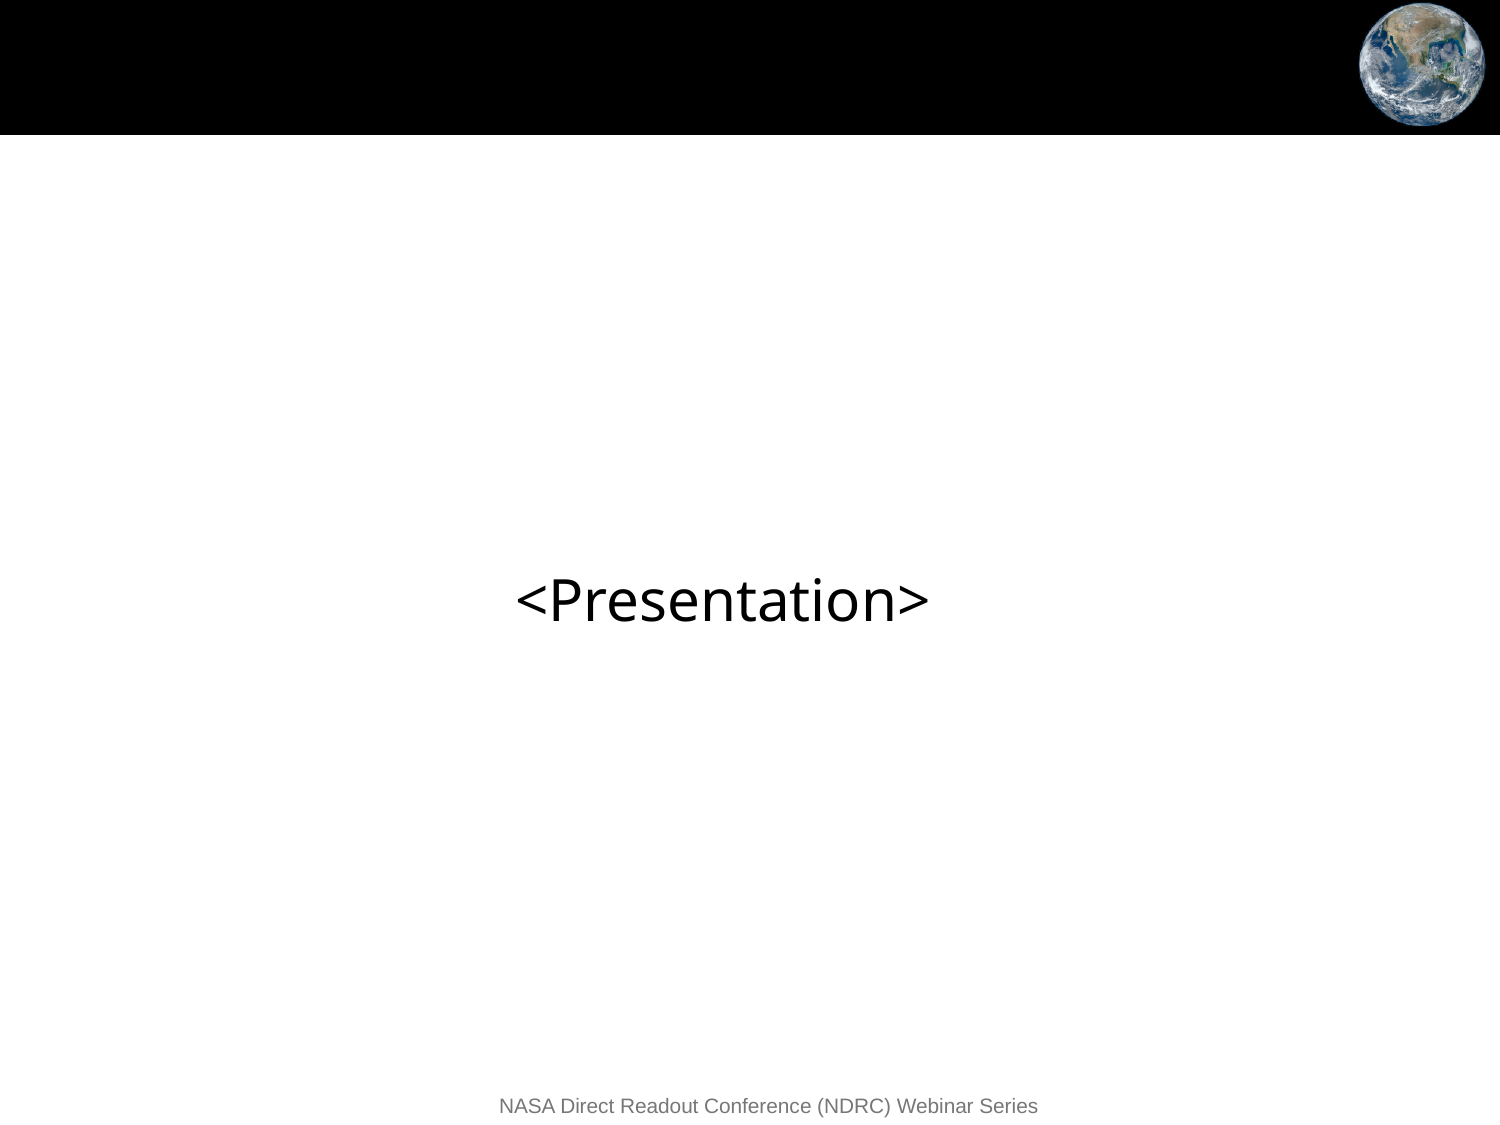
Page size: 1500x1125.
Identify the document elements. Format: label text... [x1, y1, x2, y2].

text_box <Presentation> [79, 555, 1367, 724]
picture [1350, 0, 1494, 135]
footer NASA Direct Readout Conference (NDRC) Webinar Series [174, 1084, 1363, 1125]
